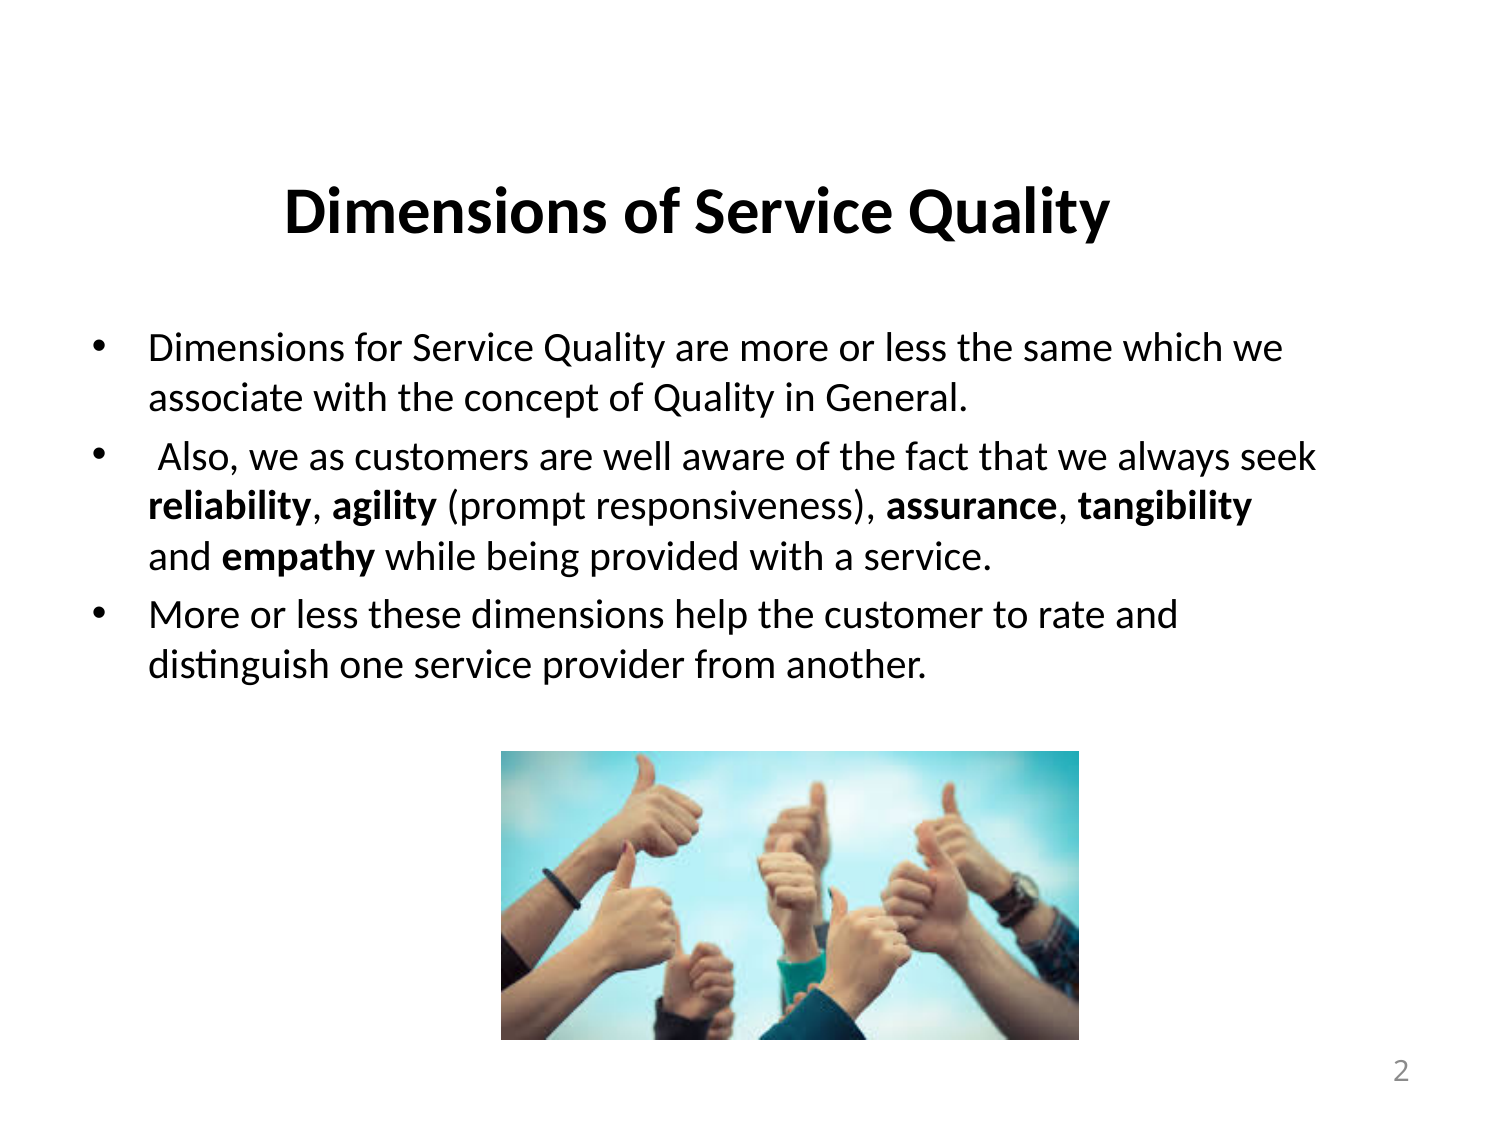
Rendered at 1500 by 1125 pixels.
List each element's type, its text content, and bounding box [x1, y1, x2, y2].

list Dimensions for Service Quality are more or less the same which we associate with the concept of Quality in General. Also, we as customers are well aware of the fact that we always seek reliability, agility (prompt responsiveness), assurance, tangibility and empathy while being provided with a service. More or less these dimensions help the customer to rate and distinguish one service provider from another. [76, 312, 1341, 752]
slide_number 2 [1074, 1042, 1425, 1103]
picture [501, 751, 1079, 1040]
title Dimensions of Service Quality [188, 148, 1223, 266]
